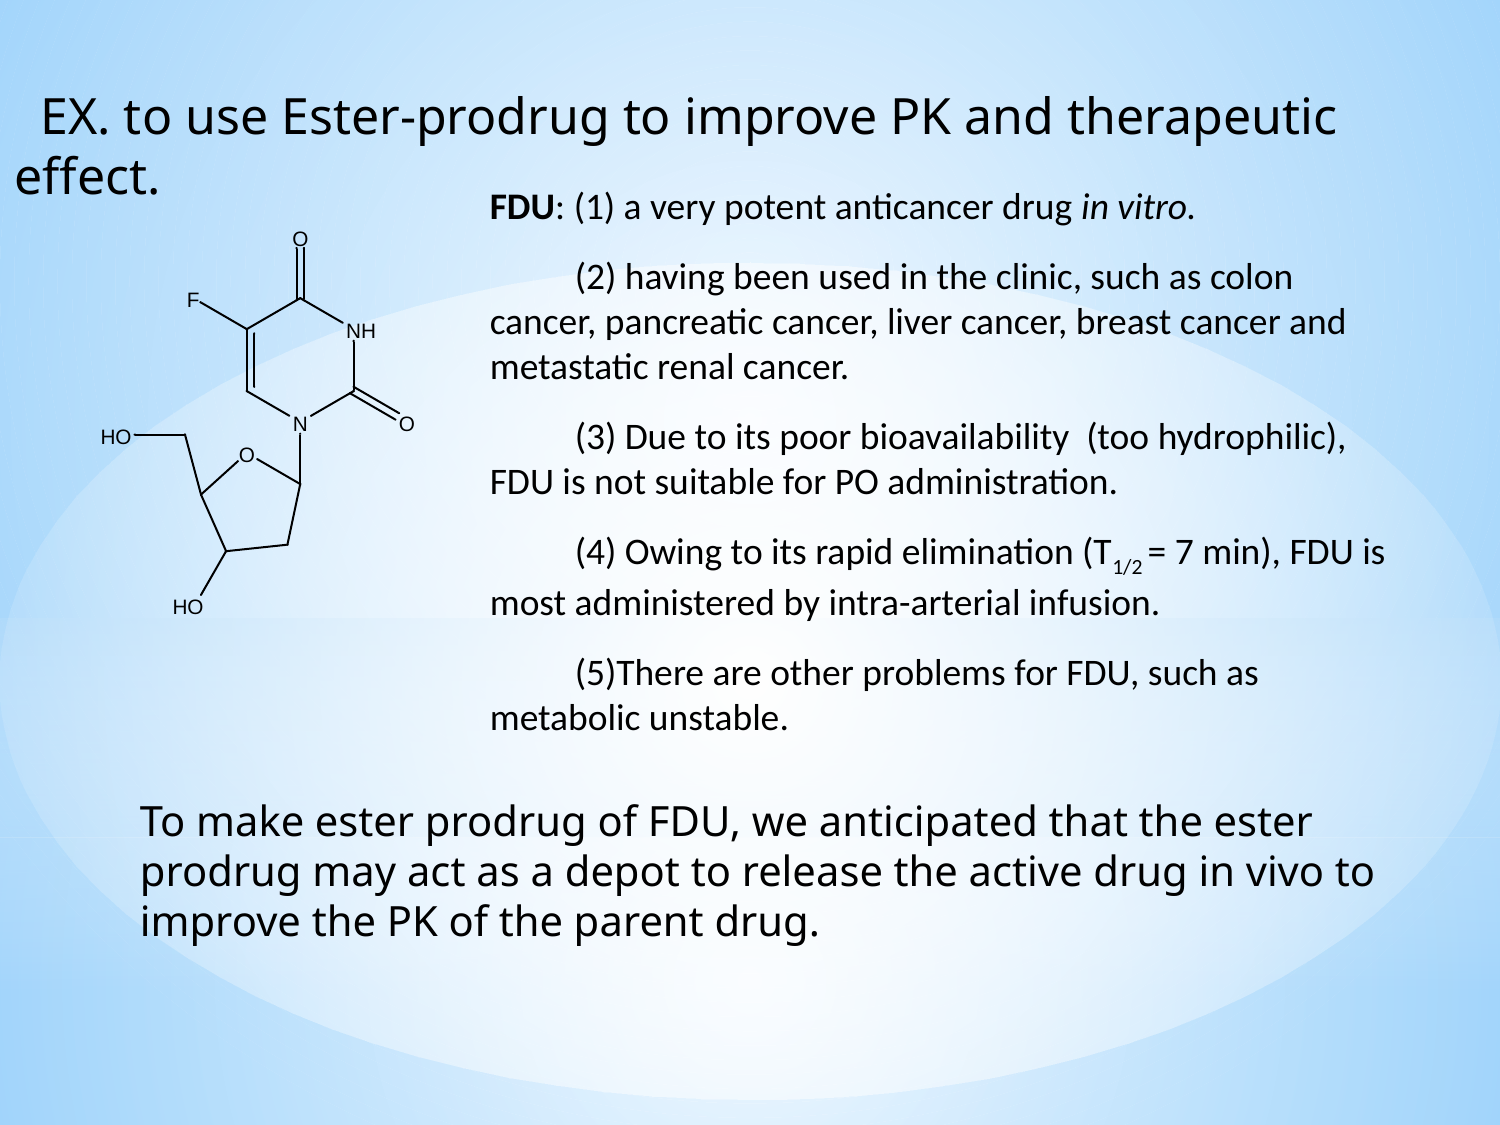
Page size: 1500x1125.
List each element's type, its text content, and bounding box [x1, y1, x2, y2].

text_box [99, 224, 426, 620]
text_box FDU: (1) a very potent anticancer drug in vitro. (2) having been used in the clinic, such as colon cancer, pancreatic cancer, liver cancer, breast cancer and metastatic renal cancer. (3) Due to its poor bioavailability (too hydrophilic), FDU is not suitable for PO administration. (4) Owing to its rapid elimination (T1/2 = 7 min), FDU is most administered by intra-arterial infusion. (5)There are other problems for FDU, such as metabolic unstable. [474, 174, 1413, 787]
text_box To make ester prodrug of FDU, we anticipated that the ester prodrug may act as a depot to release the active drug in vivo to improve the PK of the parent drug. [124, 787, 1413, 953]
text_box EX. to use Ester-prodrug to improve PK and therapeutic effect. [0, 77, 1500, 213]
